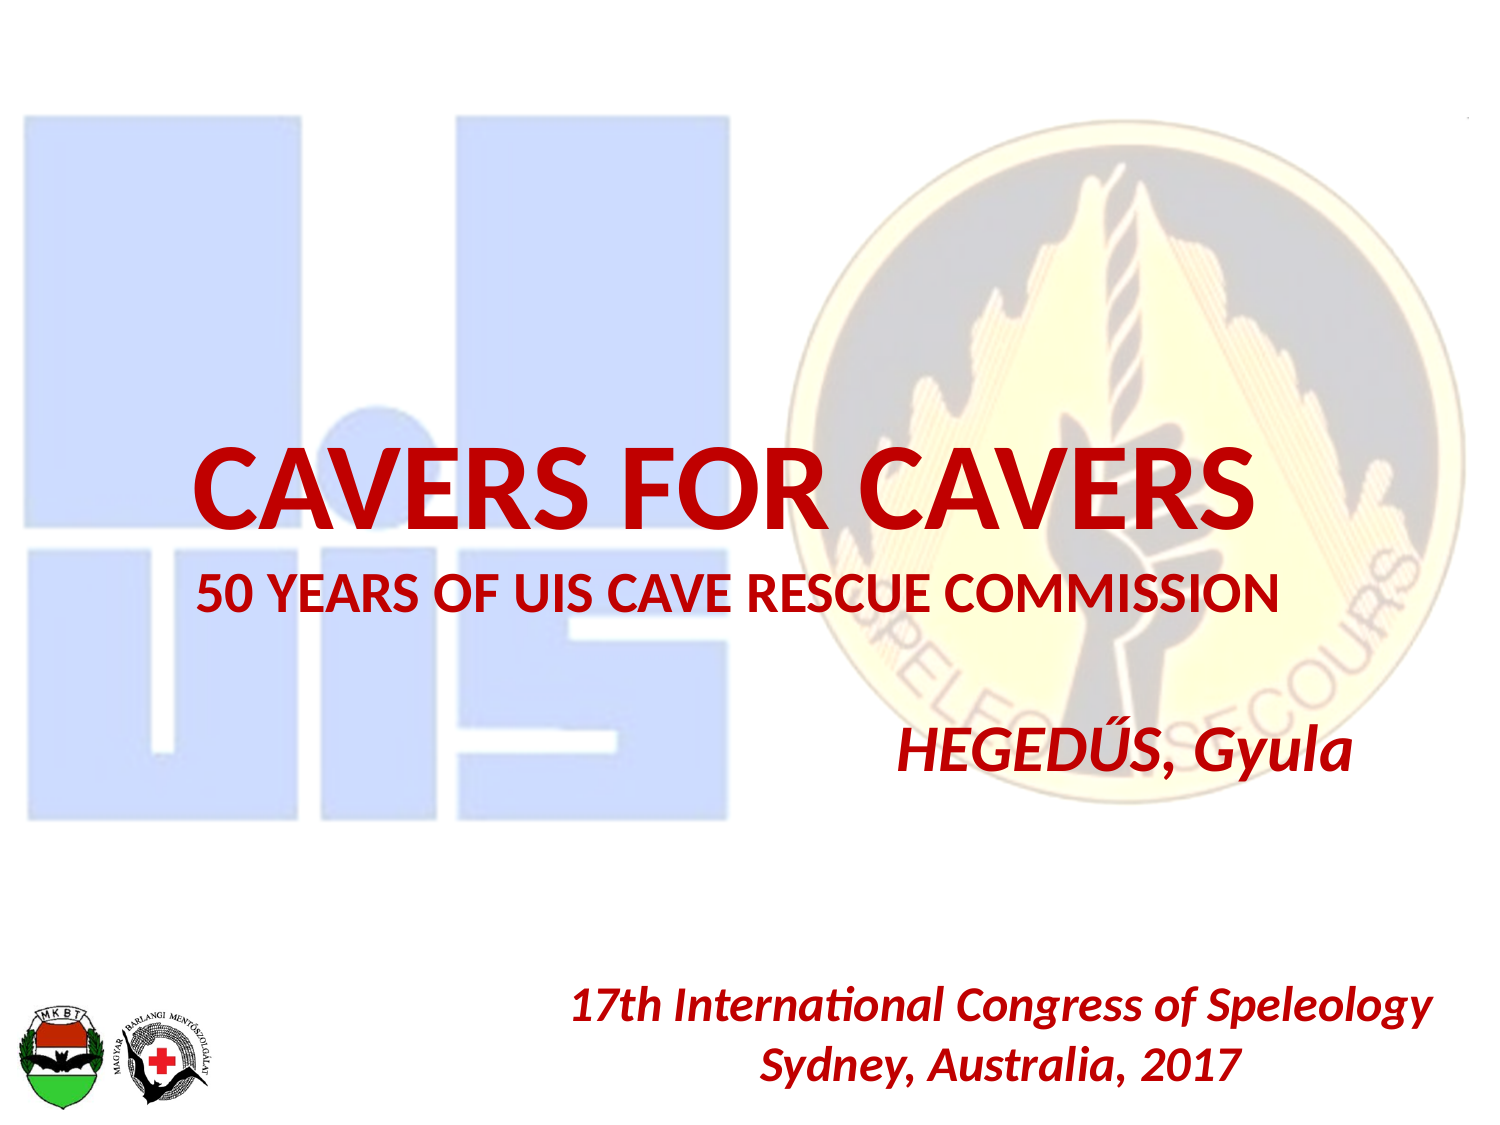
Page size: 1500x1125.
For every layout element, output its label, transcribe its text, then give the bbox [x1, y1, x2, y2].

picture [0, 77, 775, 847]
text_box 17th International Congress of Speleology Sydney, Australia, 2017 [501, 964, 1500, 1099]
picture [781, 116, 1469, 808]
picture [17, 1004, 215, 1110]
